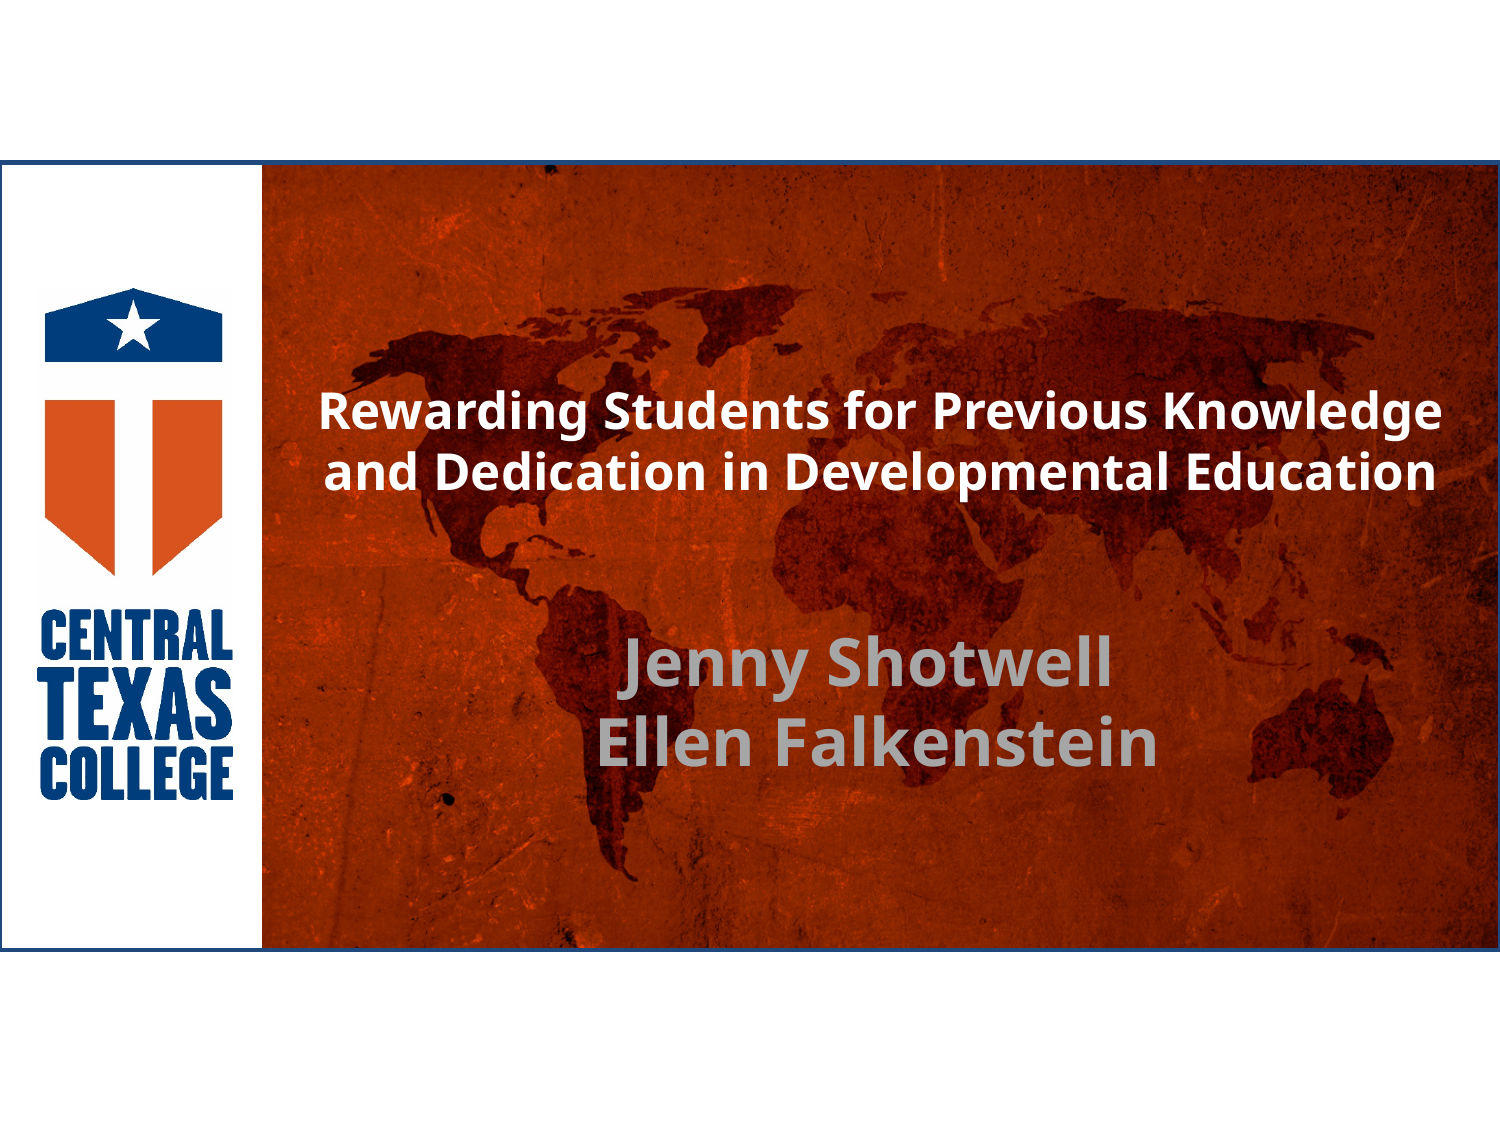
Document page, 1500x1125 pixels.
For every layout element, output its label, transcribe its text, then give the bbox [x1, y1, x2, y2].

picture [37, 288, 233, 800]
picture [262, 165, 1498, 948]
subtitle Jenny Shotwell Ellen Falkenstein [302, 612, 1453, 843]
title Rewarding Students for Previous Knowledge and Dedication in Developmental Education [287, 349, 1475, 591]
